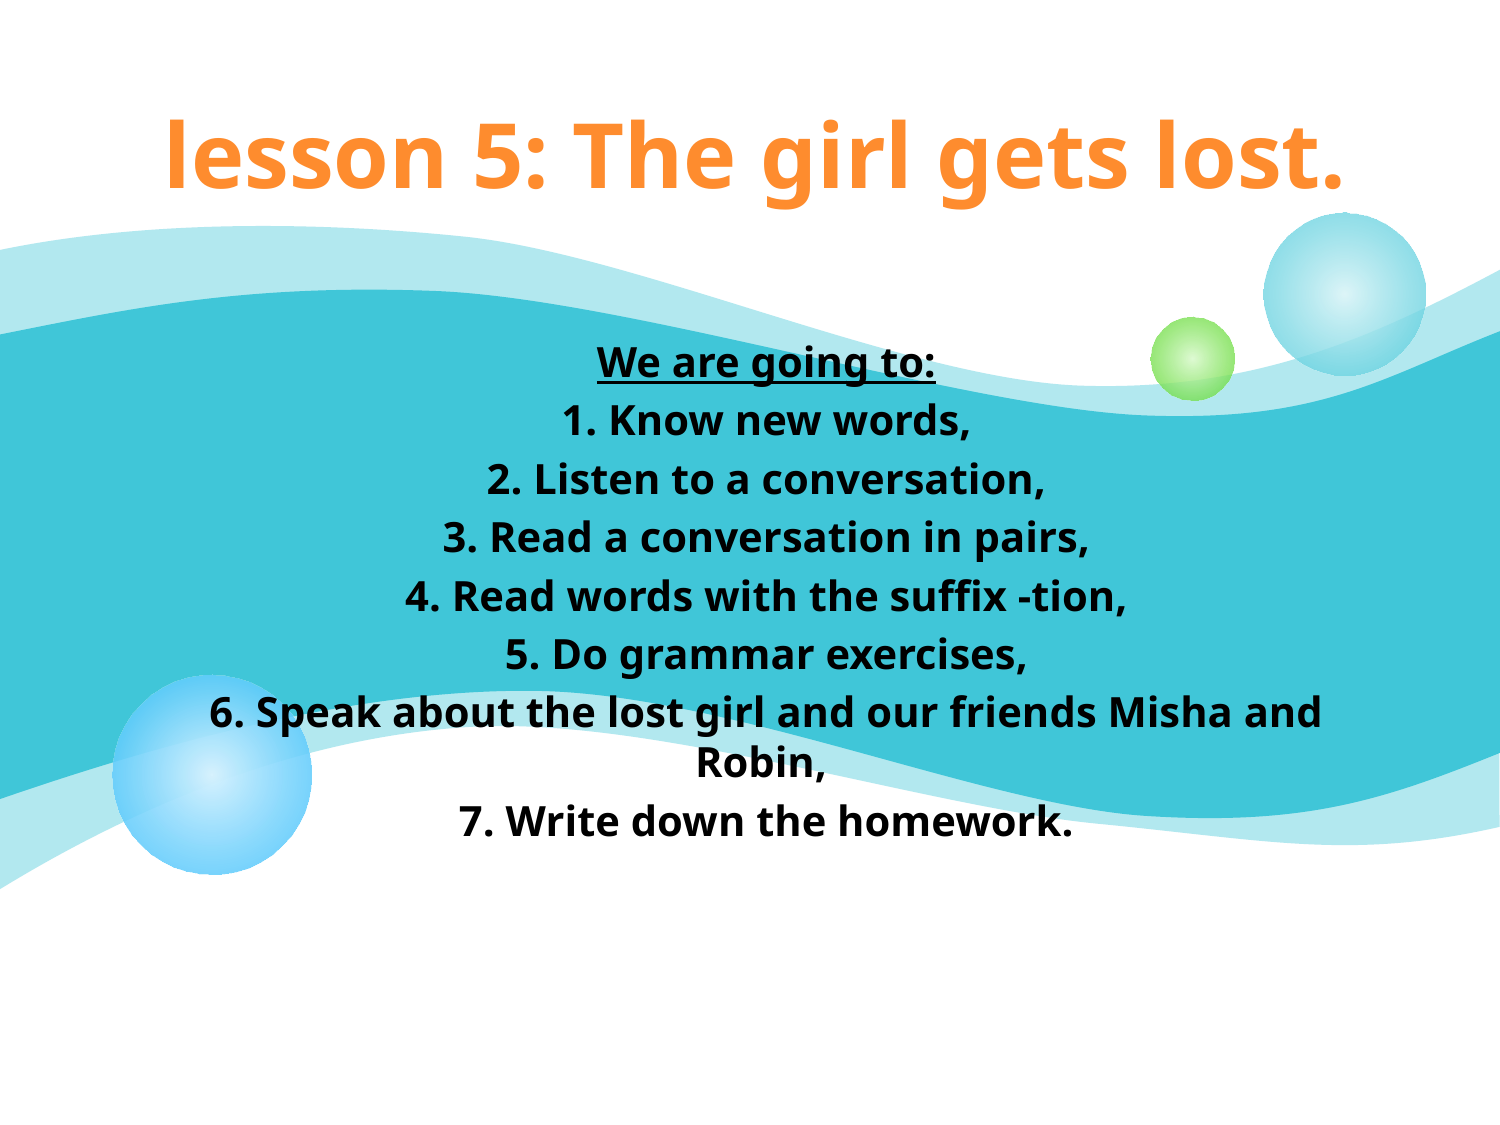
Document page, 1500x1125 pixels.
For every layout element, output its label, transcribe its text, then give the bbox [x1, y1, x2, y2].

title lesson 5: The girl gets lost. [105, 46, 1407, 259]
subtitle We are going to: 1. Know new words, 2. Listen to a conversation, 3. Read a conversation in pairs, 4. Read words with the suffix -tion, 5. Do grammar exercises, 6. Speak about the lost girl and our friends Misha and Robin, 7. Write down the homework. [149, 327, 1384, 1010]
